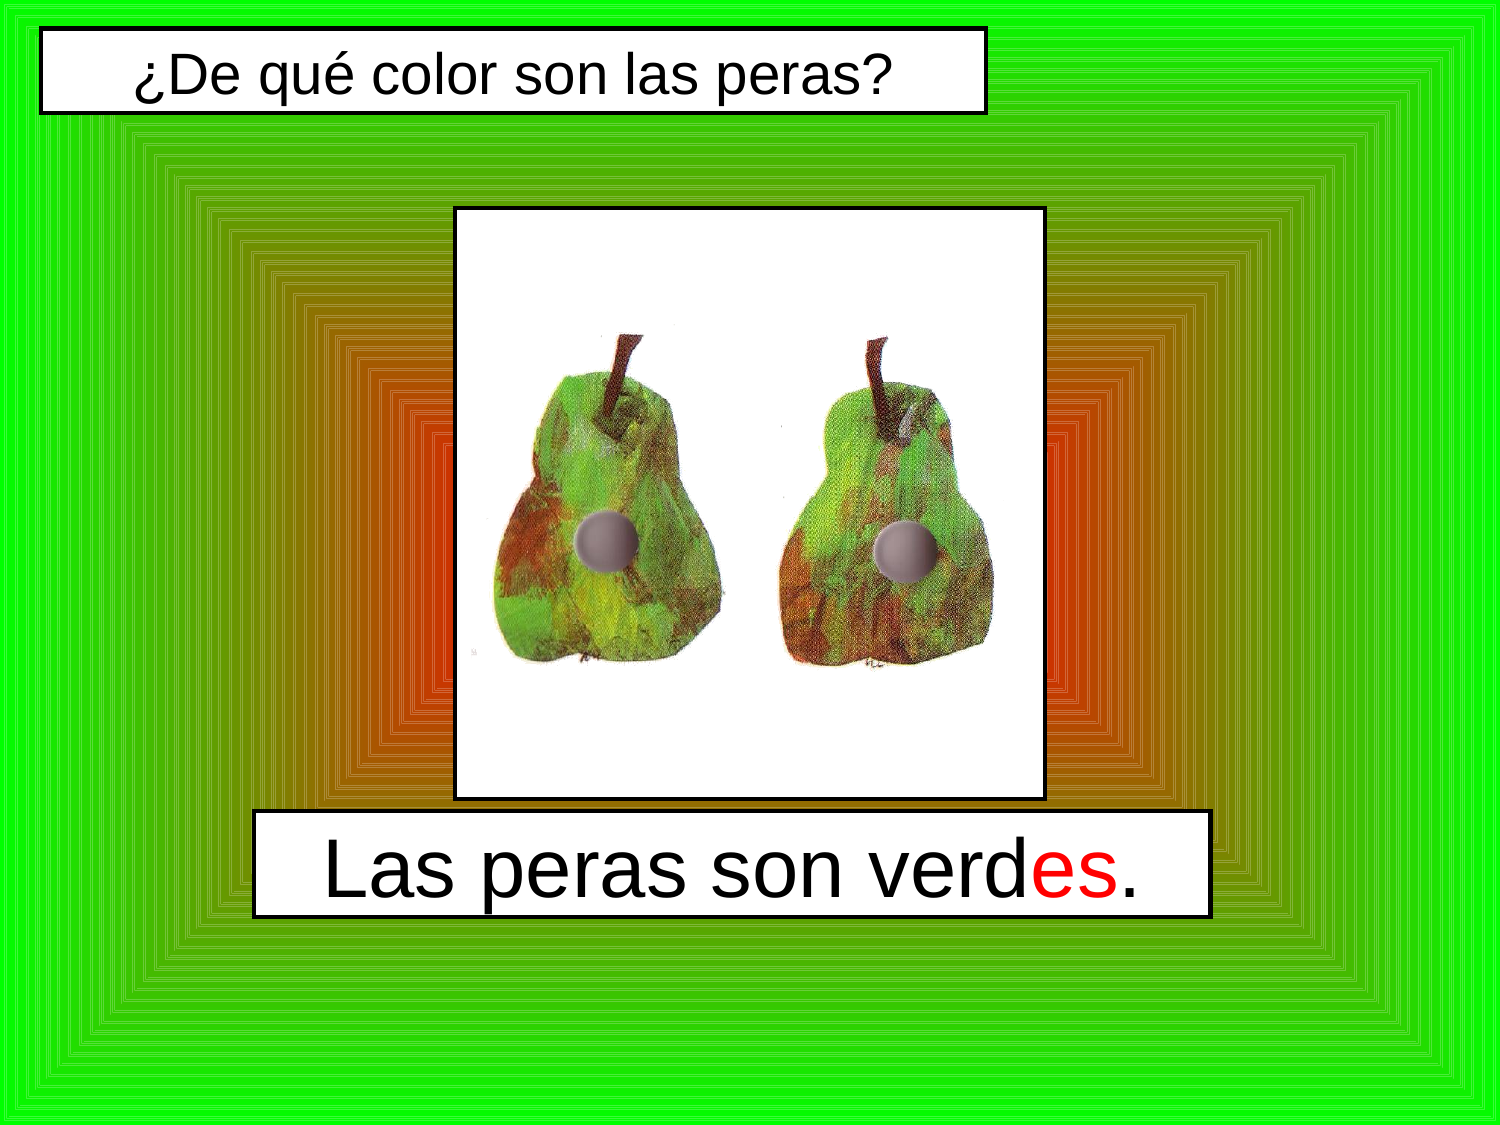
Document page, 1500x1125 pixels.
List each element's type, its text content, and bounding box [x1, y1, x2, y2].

picture [471, 311, 1027, 686]
text_box Las peras son verdes. [253, 810, 1211, 917]
text_box ¿De qué color son las peras? [41, 28, 987, 114]
text_box [454, 208, 1046, 799]
